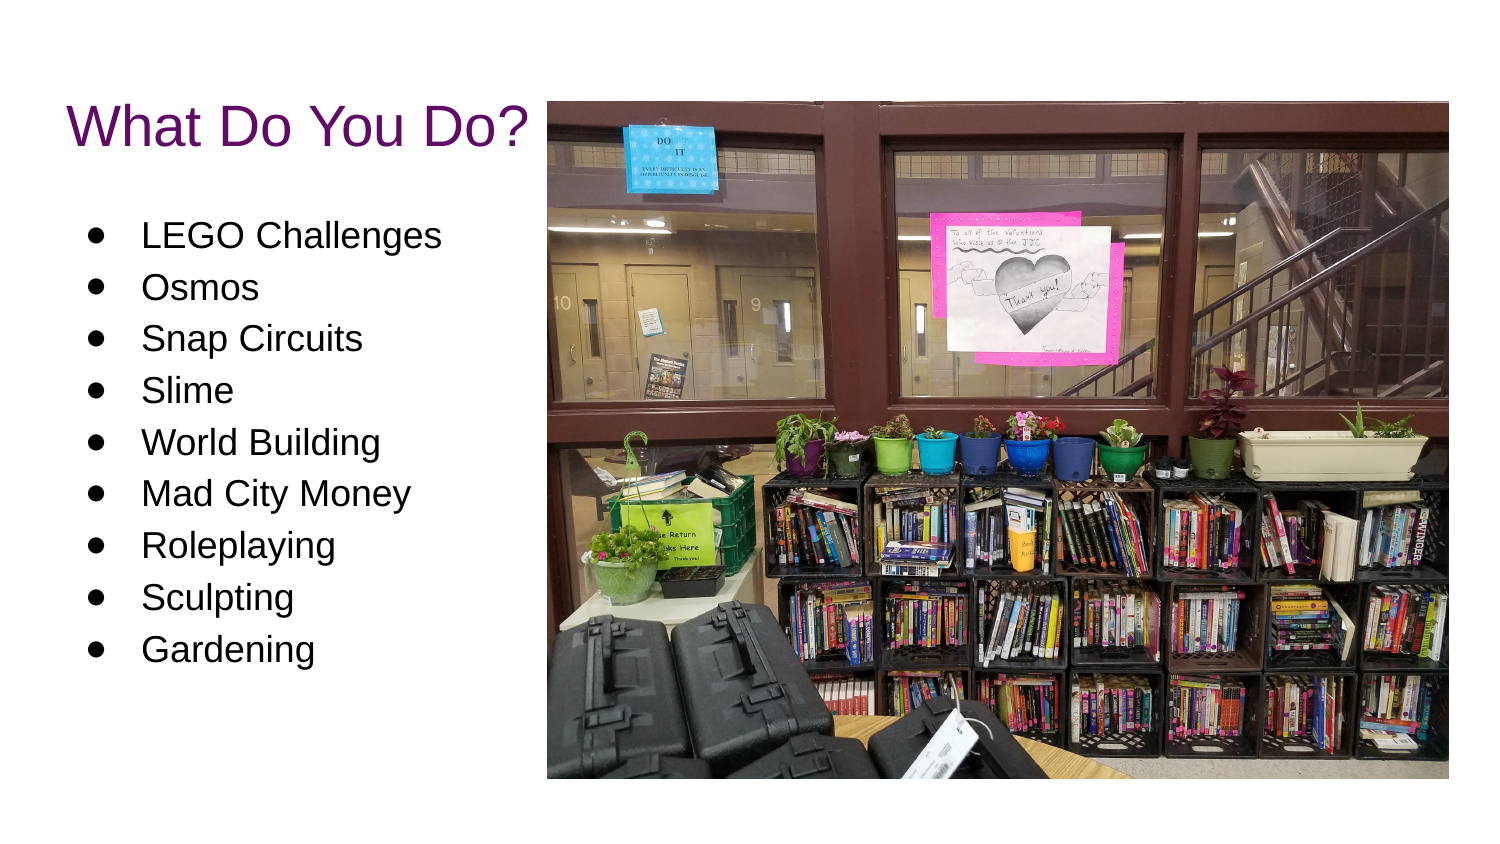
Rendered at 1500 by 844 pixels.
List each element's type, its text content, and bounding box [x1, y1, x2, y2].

list LEGO Challenges Osmos Snap Circuits Slime World Building Mad City Money Roleplaying Sculpting Gardening [51, 189, 541, 750]
picture [546, 101, 1450, 779]
title What Do You Do? [51, 72, 1449, 167]
